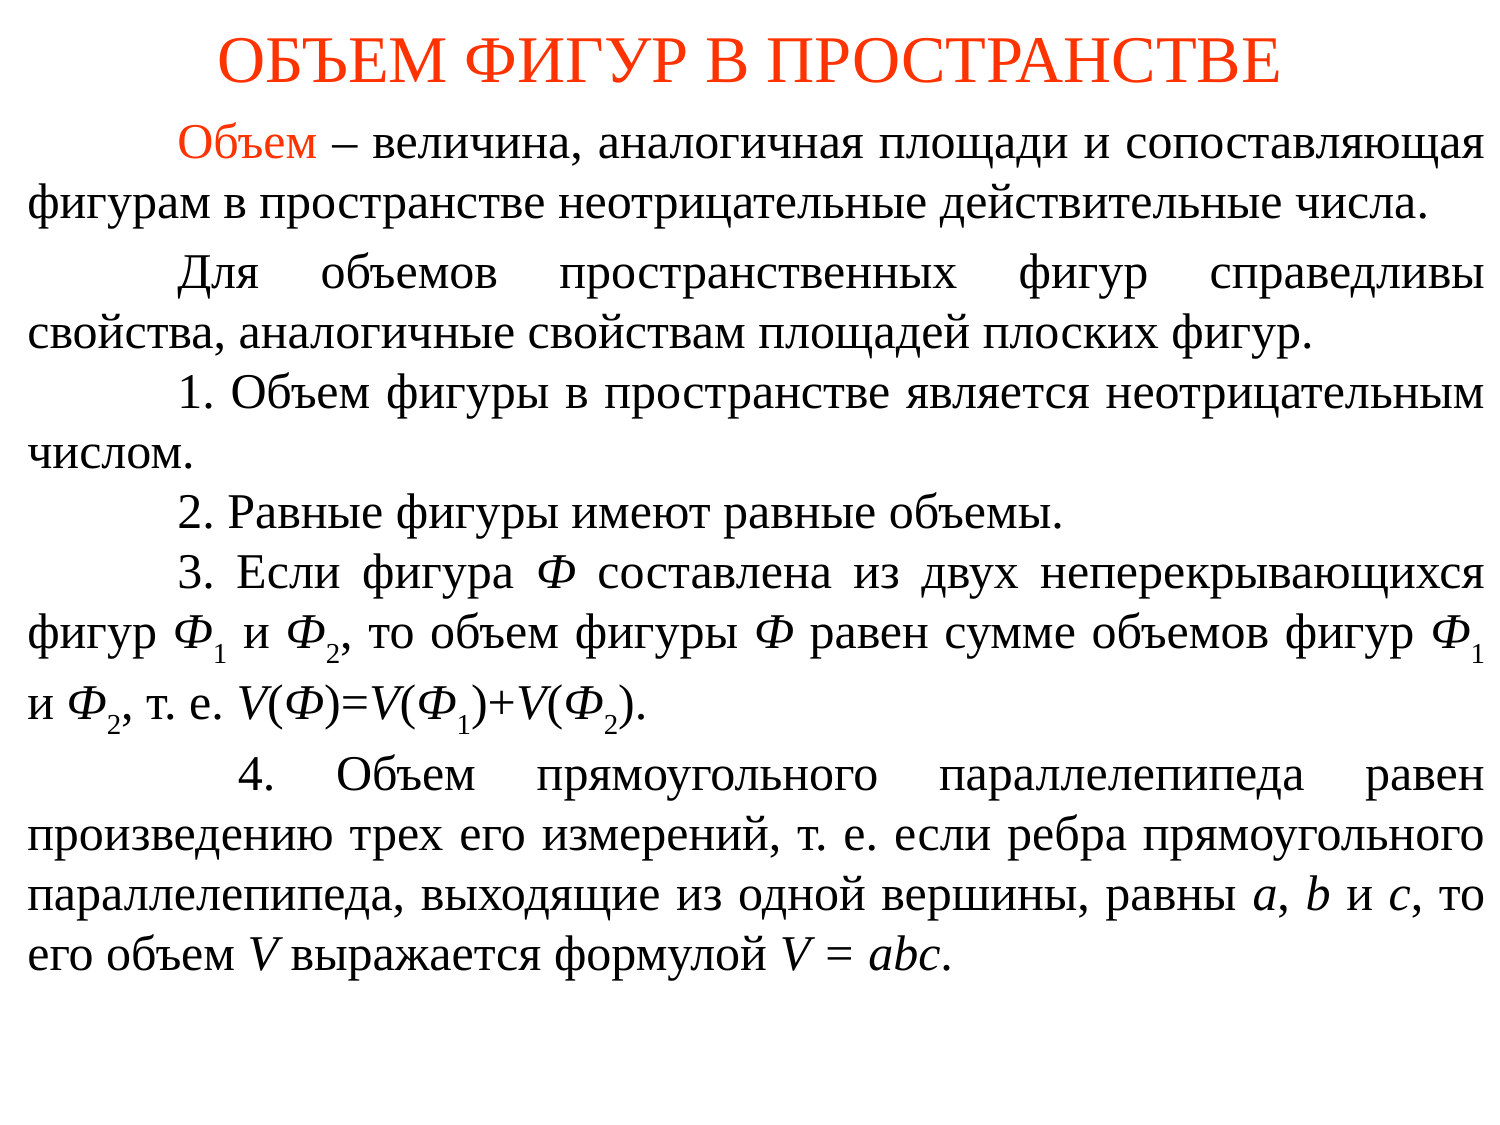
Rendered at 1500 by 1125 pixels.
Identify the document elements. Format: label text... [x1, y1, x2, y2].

text_box Для объемов пространственных фигур справедливы свойства, аналогичные свойствам площадей плоских фигур. 1. Объем фигуры в пространстве является неотрицательным числом. 2. Равные фигуры имеют равные объемы. 3. Если фигура Ф составлена из двух неперекрывающихся фигур Ф1 и Ф2, то объем фигуры Ф равен сумме объемов фигур Ф1 и Ф2, т. е. V(Ф)=V(Ф1)+V(Ф2). 4. Объем прямоугольного параллелепипеда равен произведению трех его измерений, т. е. если ребра прямоугольного параллелепипеда, выходящие из одной вершины, равны a, b и c, то его объем V выражается формулой V = abc. [12, 231, 1500, 988]
title ОБЪЕМ ФИГУР В ПРОСТРАНСТВЕ [112, 0, 1388, 100]
text_box Объем – величина, аналогичная площади и сопоставляющая фигурам в пространстве неотрицательные действительные числа. [12, 100, 1500, 231]
